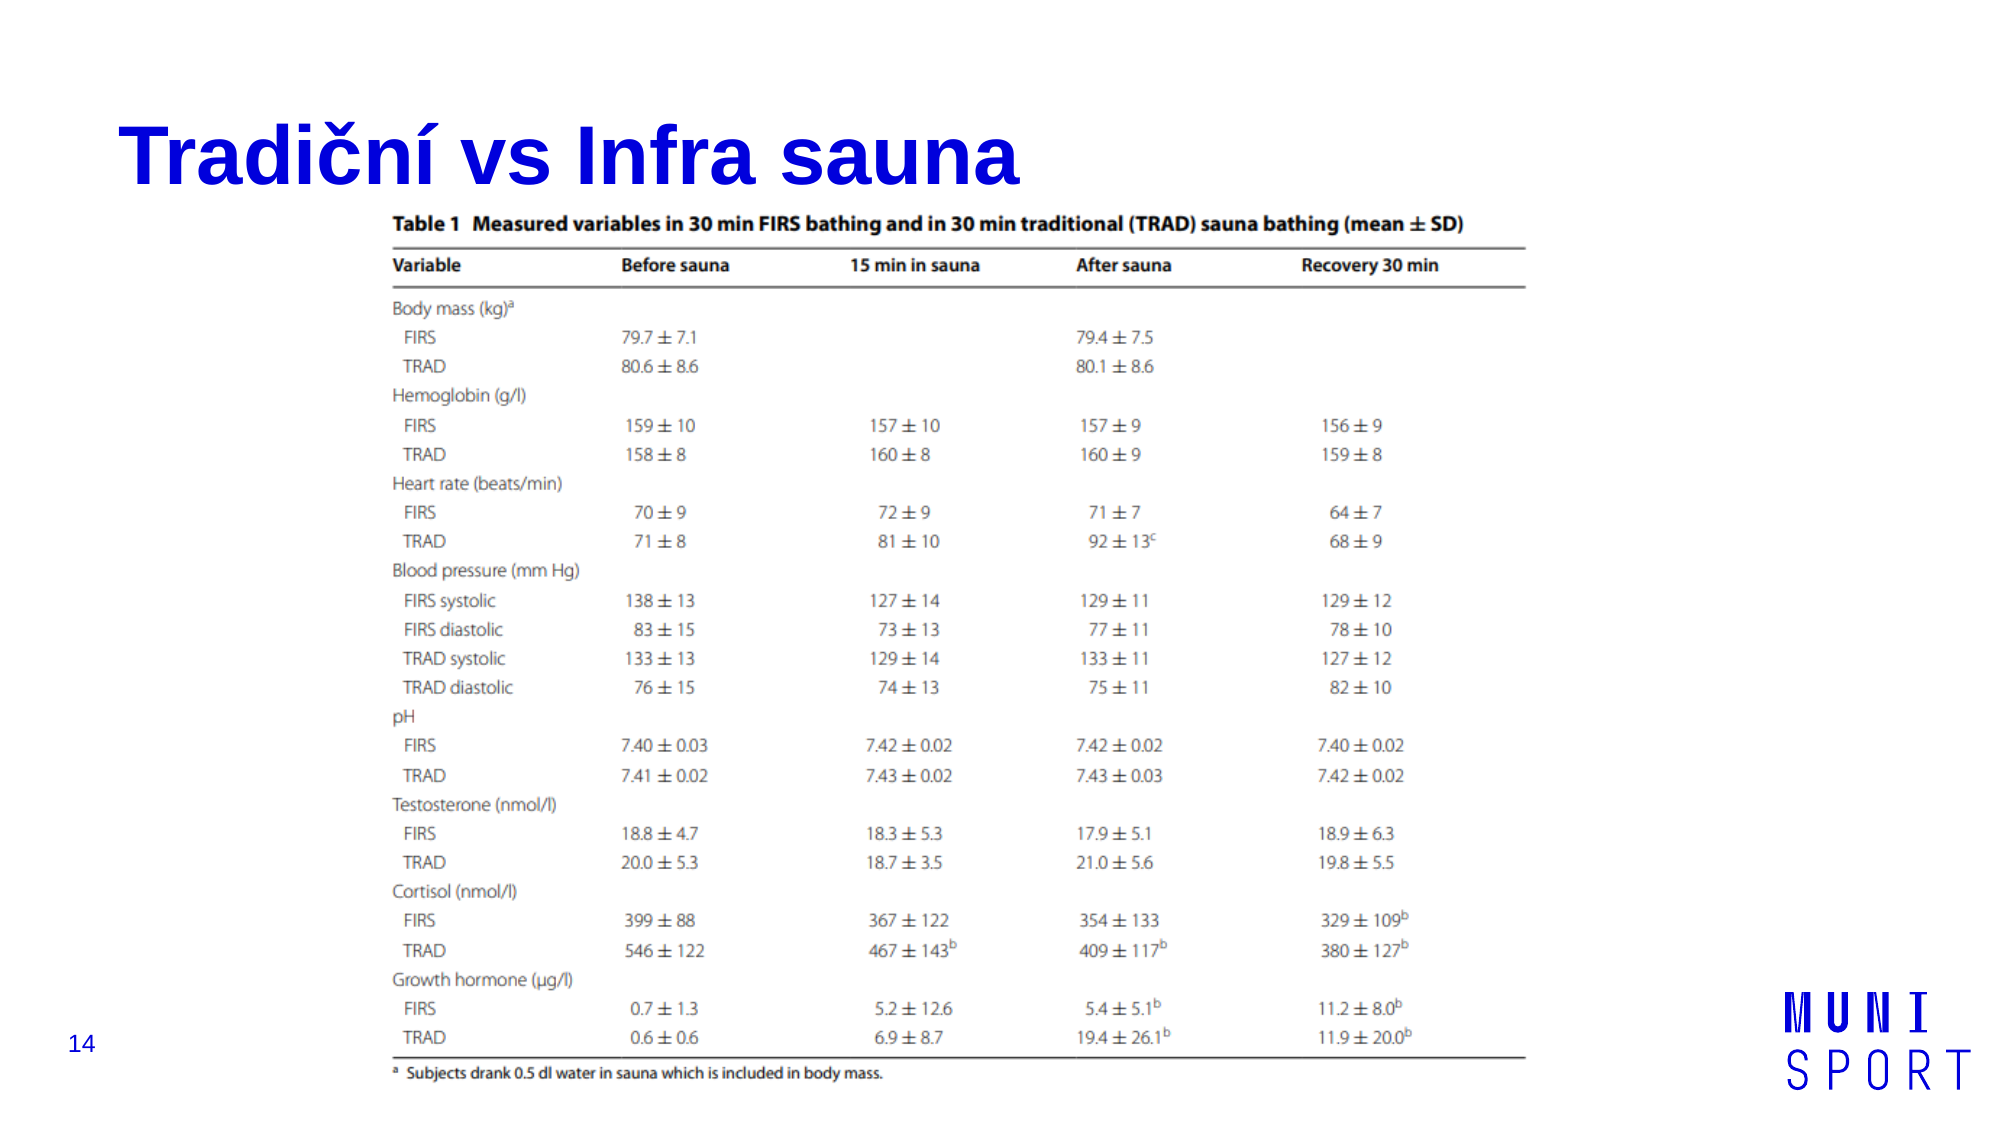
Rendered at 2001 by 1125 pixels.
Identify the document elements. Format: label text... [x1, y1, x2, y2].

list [375, 191, 1561, 1087]
title Tradiční vs Infra sauna [118, 118, 1883, 193]
slide_number 14 [67, 1021, 110, 1063]
